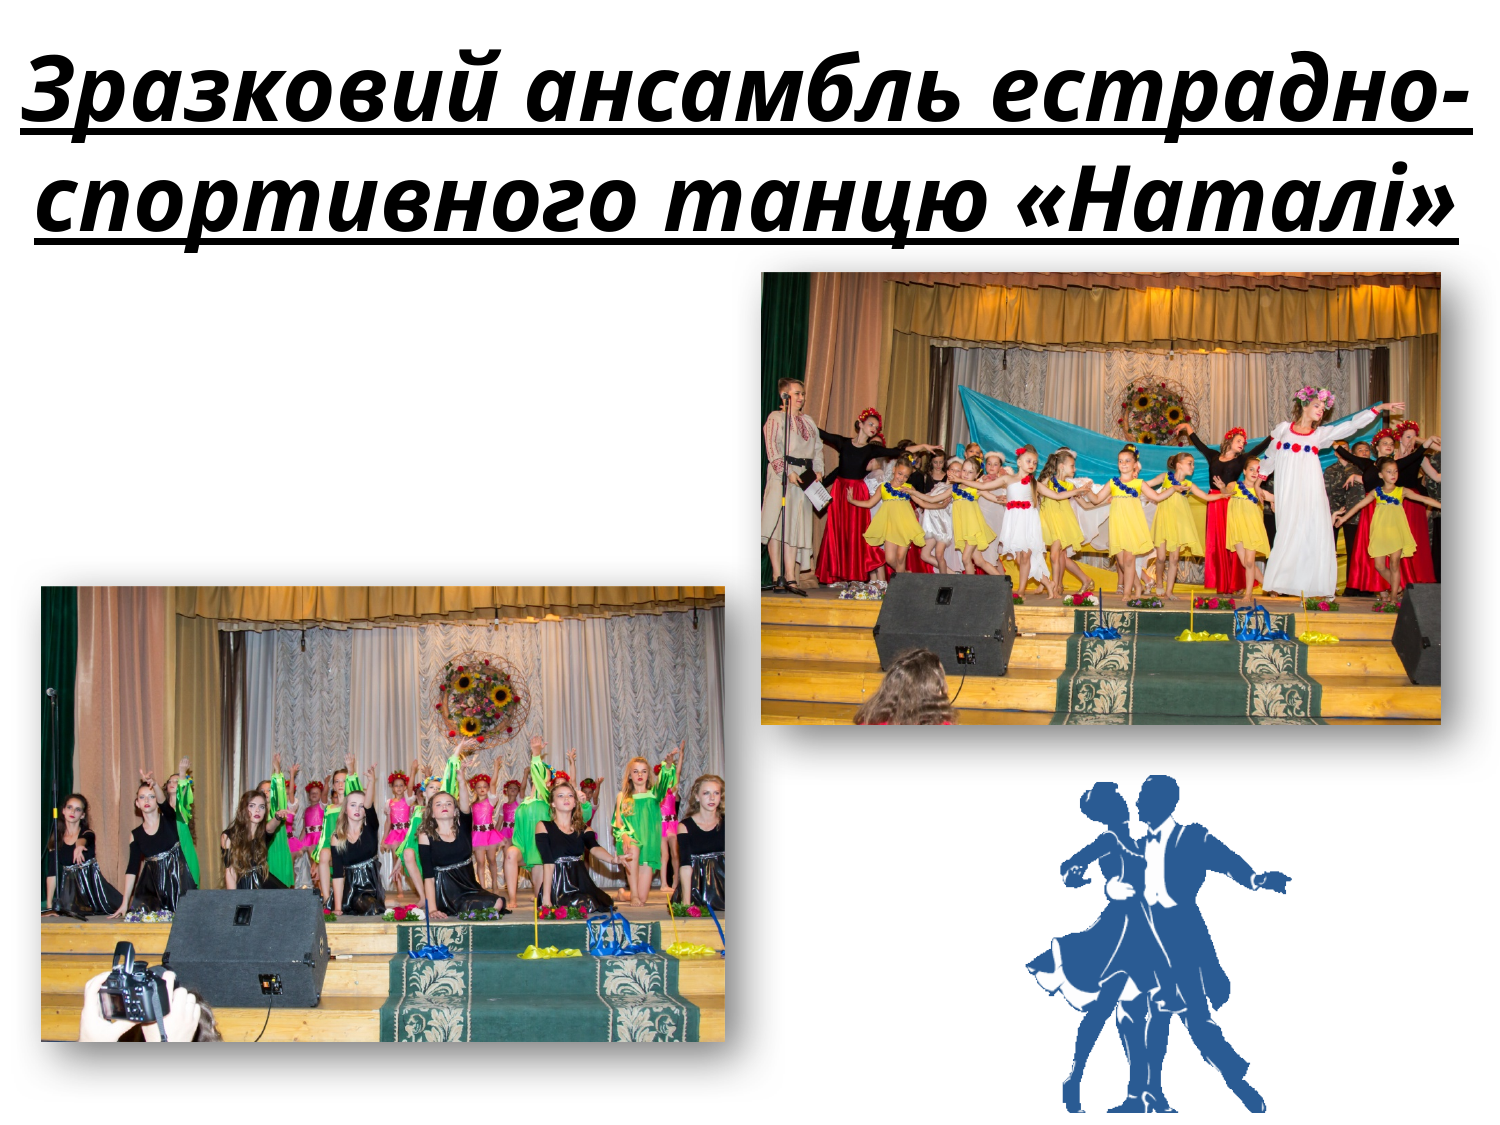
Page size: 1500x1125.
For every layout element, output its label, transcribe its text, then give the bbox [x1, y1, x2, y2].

title Зразковий ансамбль естрадно-спортивного танцю «Наталі» [0, 113, 1497, 302]
picture [41, 585, 725, 1042]
picture [761, 271, 1442, 726]
picture [1022, 774, 1300, 1113]
